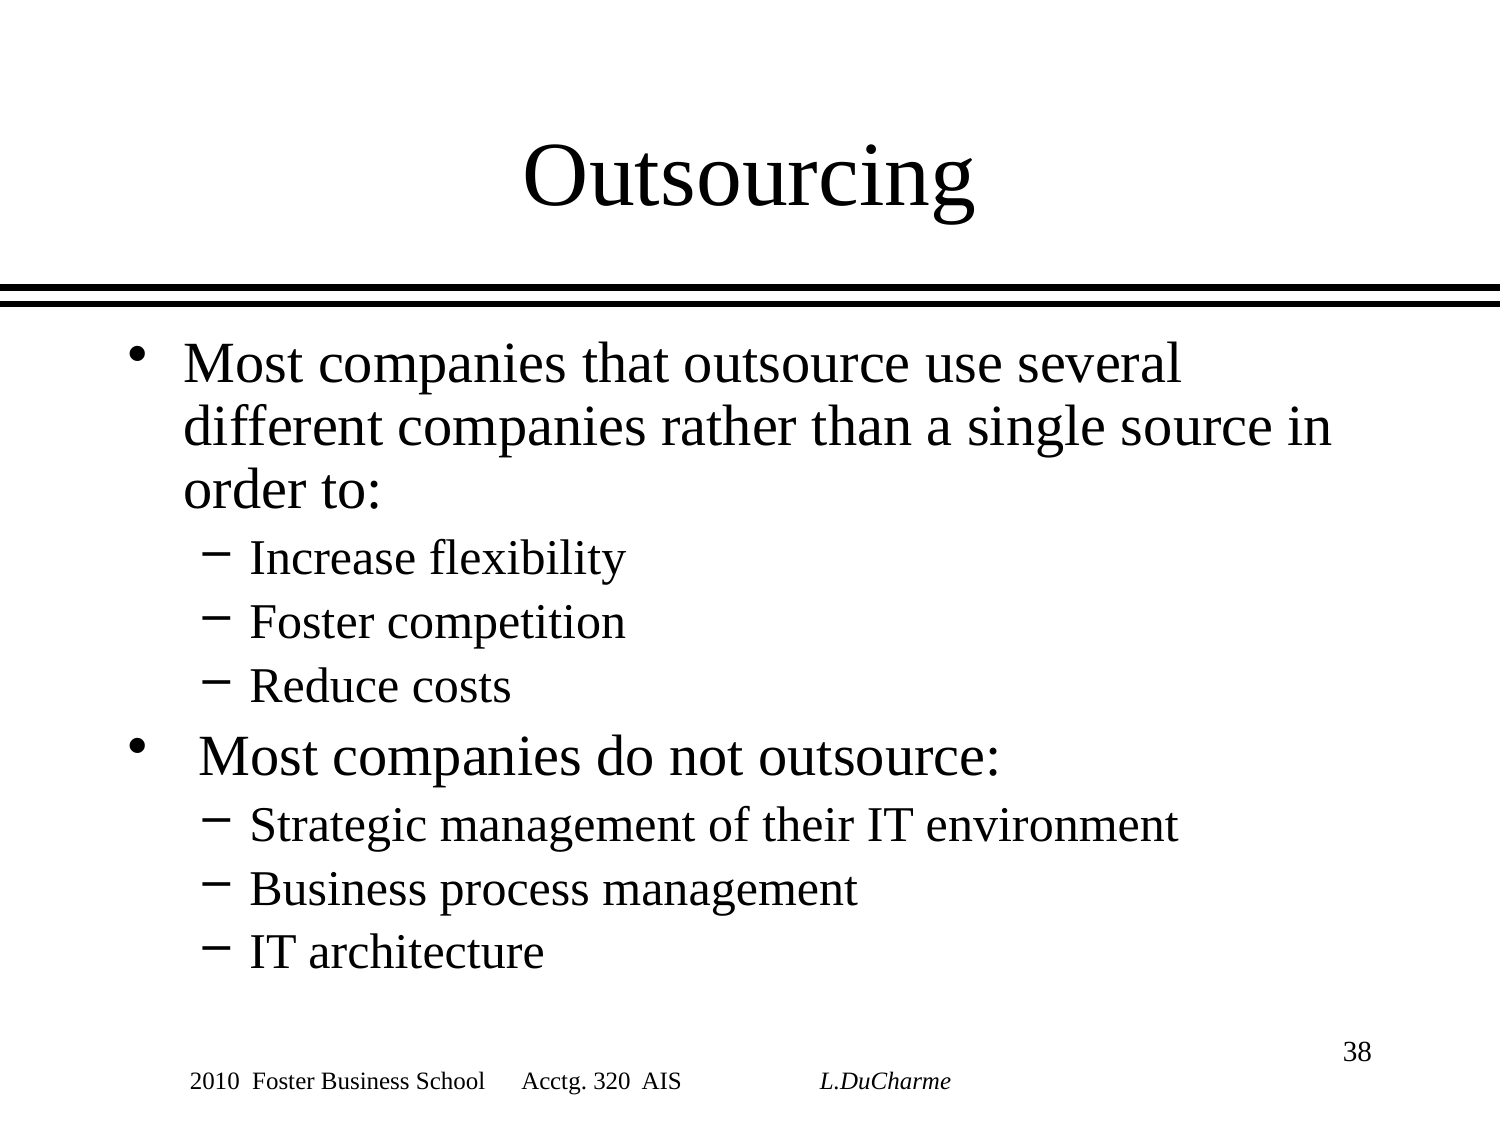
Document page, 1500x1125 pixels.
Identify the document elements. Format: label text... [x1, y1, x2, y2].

title Outsourcing [112, 74, 1388, 263]
list Most companies that outsource use several different companies rather than a single source in order to: Increase flexibility Foster competition Reduce costs Most companies do not outsource: Strategic management of their IT environment Business process management IT architecture [112, 324, 1388, 1001]
slide_number 38 [1262, 1024, 1388, 1101]
